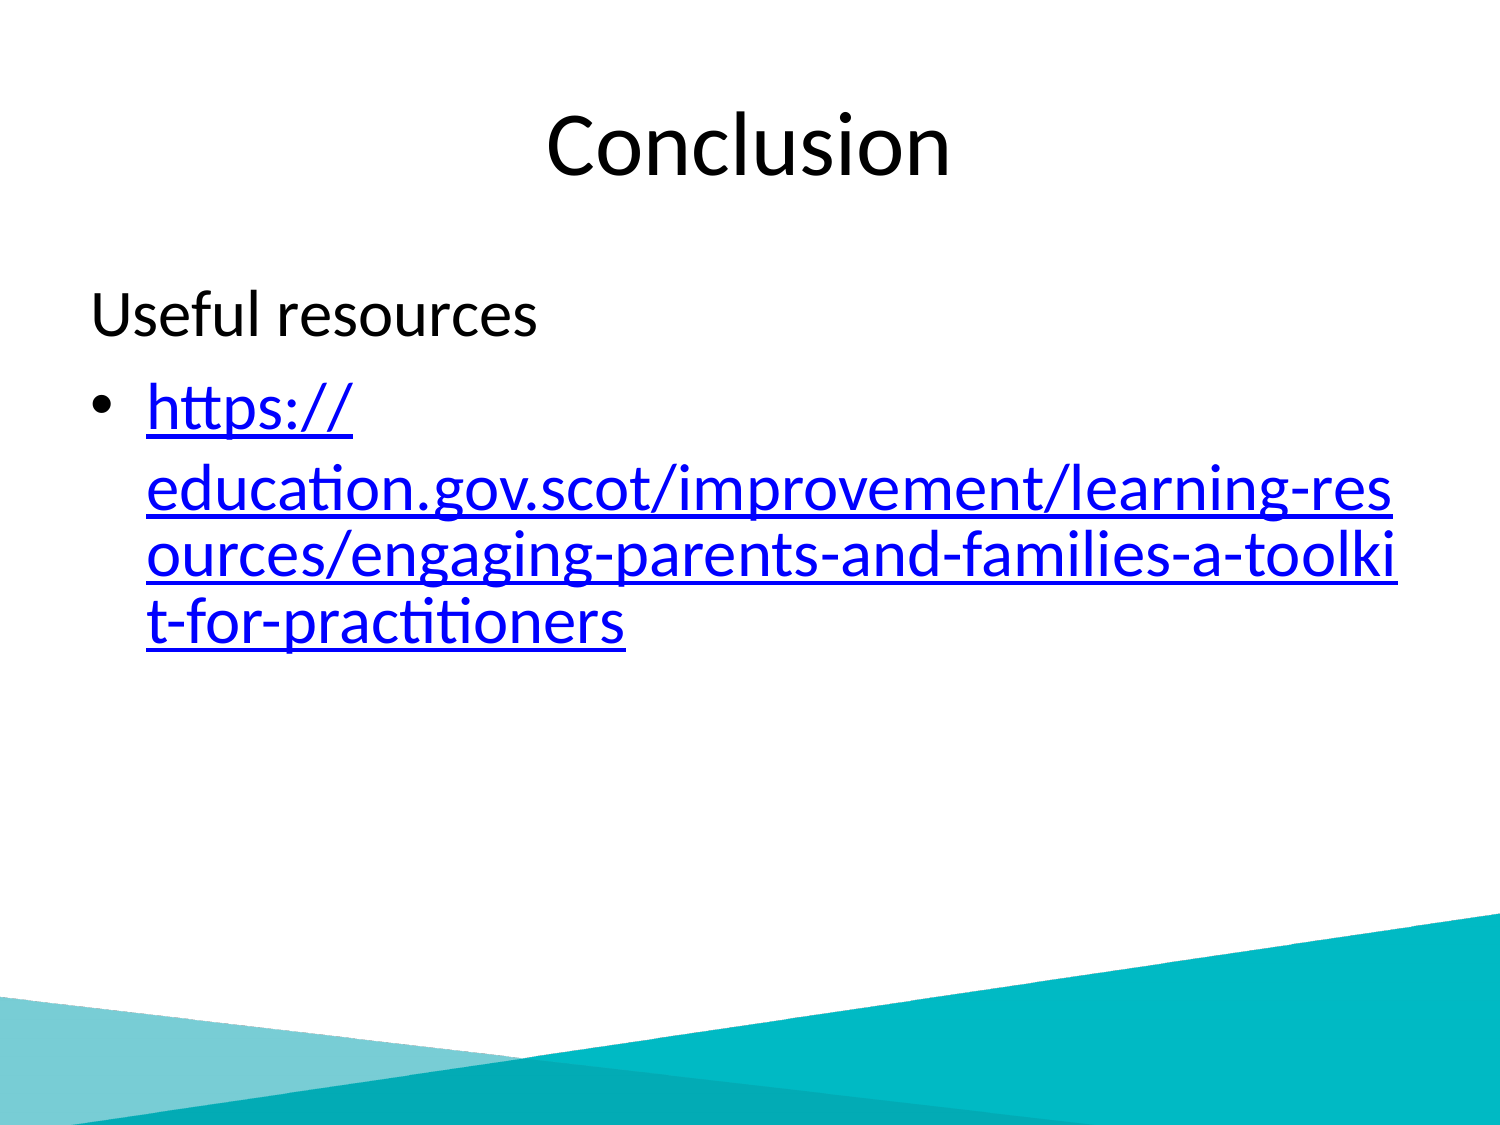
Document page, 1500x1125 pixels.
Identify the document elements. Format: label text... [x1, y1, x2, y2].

picture [0, 910, 1500, 1125]
title Conclusion [75, 45, 1425, 233]
list Useful resources https://education.gov.scot/improvement/learning-resources/engaging-parents-and-families-a-toolkit-for-practitioners [75, 262, 1425, 909]
